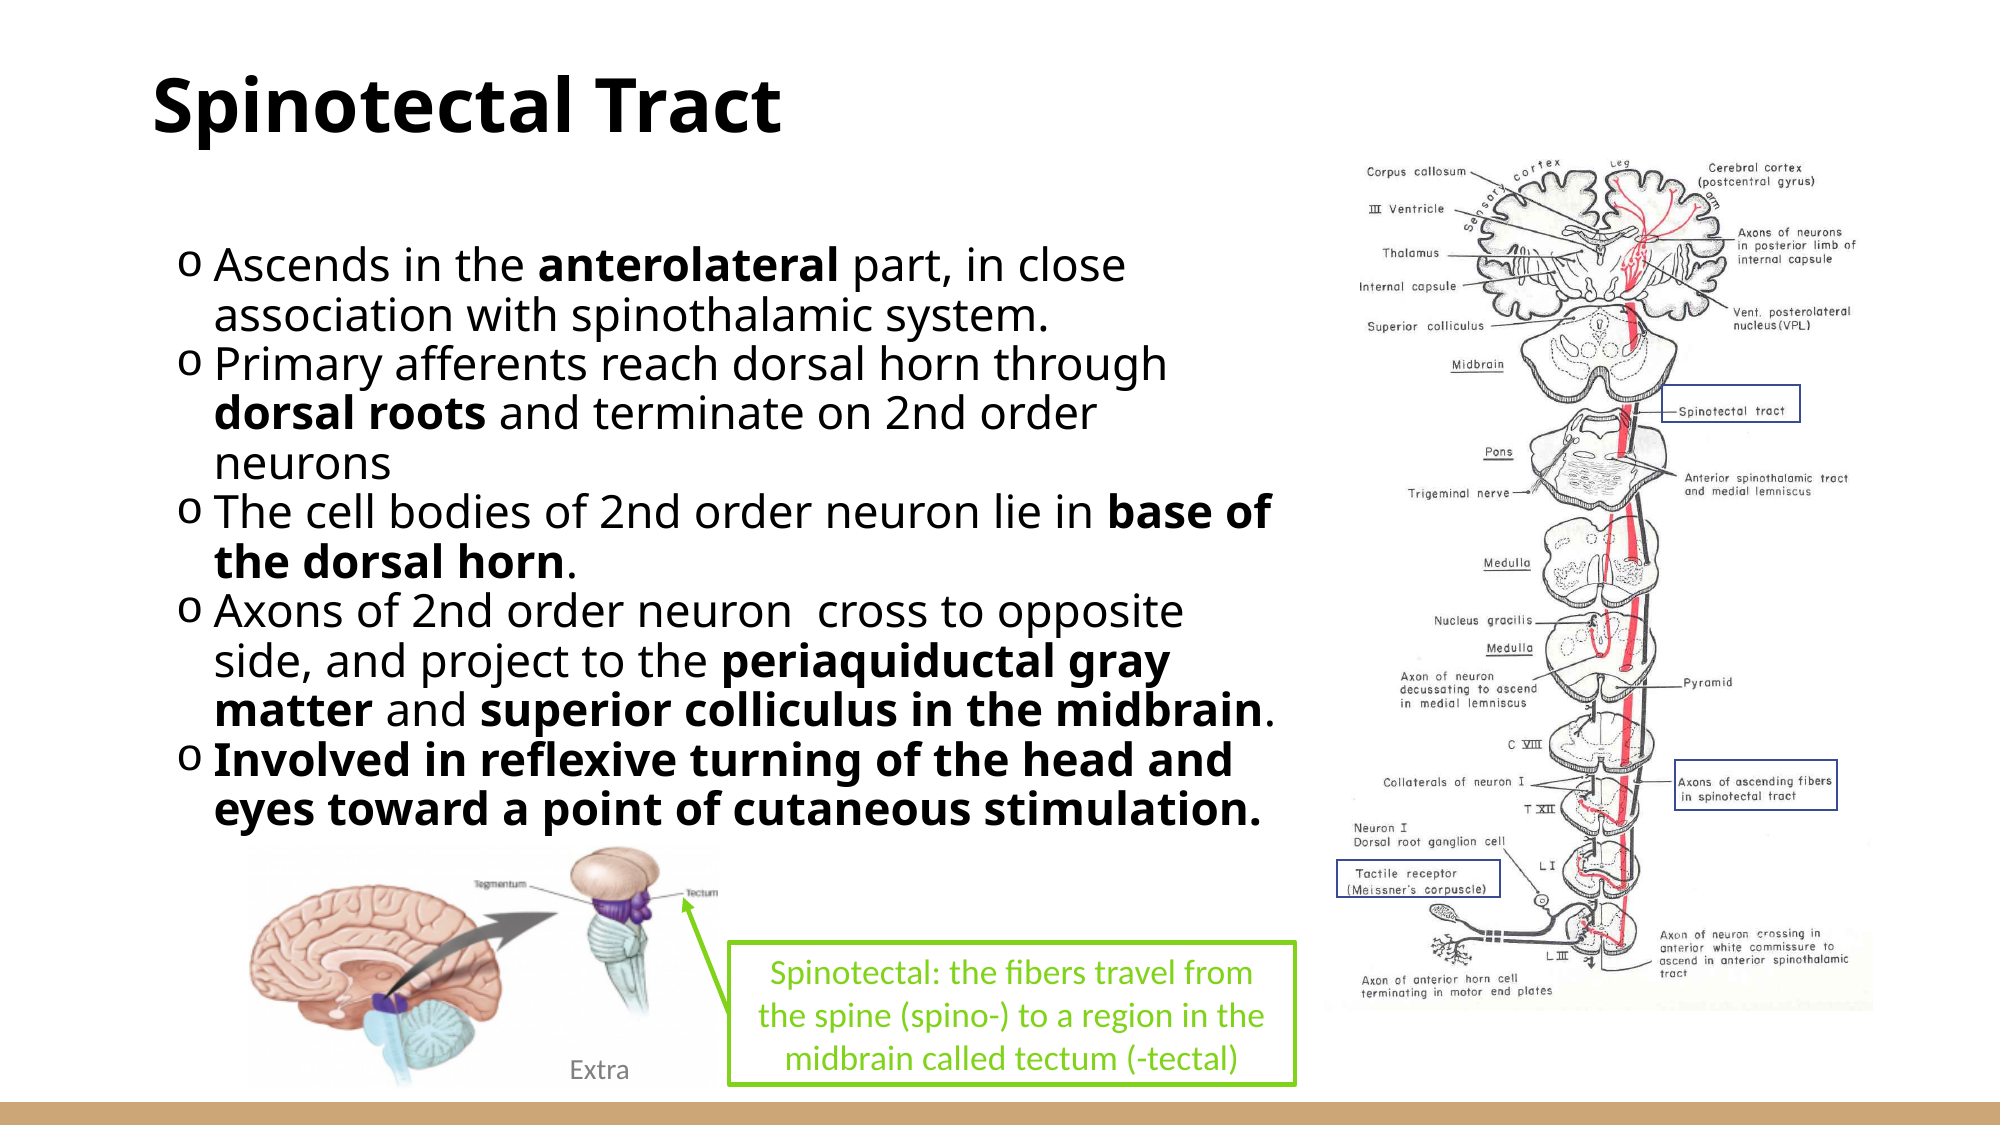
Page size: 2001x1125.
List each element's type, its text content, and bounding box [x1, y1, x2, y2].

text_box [248, 845, 718, 1089]
text_box Spinotectal Tract [137, 59, 1863, 241]
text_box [682, 897, 729, 1015]
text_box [1324, 159, 1873, 1011]
text_box Spinotectal: the fibers travel from the spine (spino-) to a region in the midbrain called tectum (-tectal) [728, 942, 1296, 1085]
list Ascends in the anterolateral part, in close association with spinothalamic system. Primary afferents reach dorsal horn through dorsal roots and terminate on 2nd order neurons The cell bodies of 2nd order neuron lie in base of the dorsal horn. Axons of 2nd order neuron cross to opposite side, and project to the periaquiductal gray matter and superior colliculus in the midbrain. Involved in reflexive turning of the head and eyes toward a point of cutaneous stimulation. [161, 241, 1301, 945]
